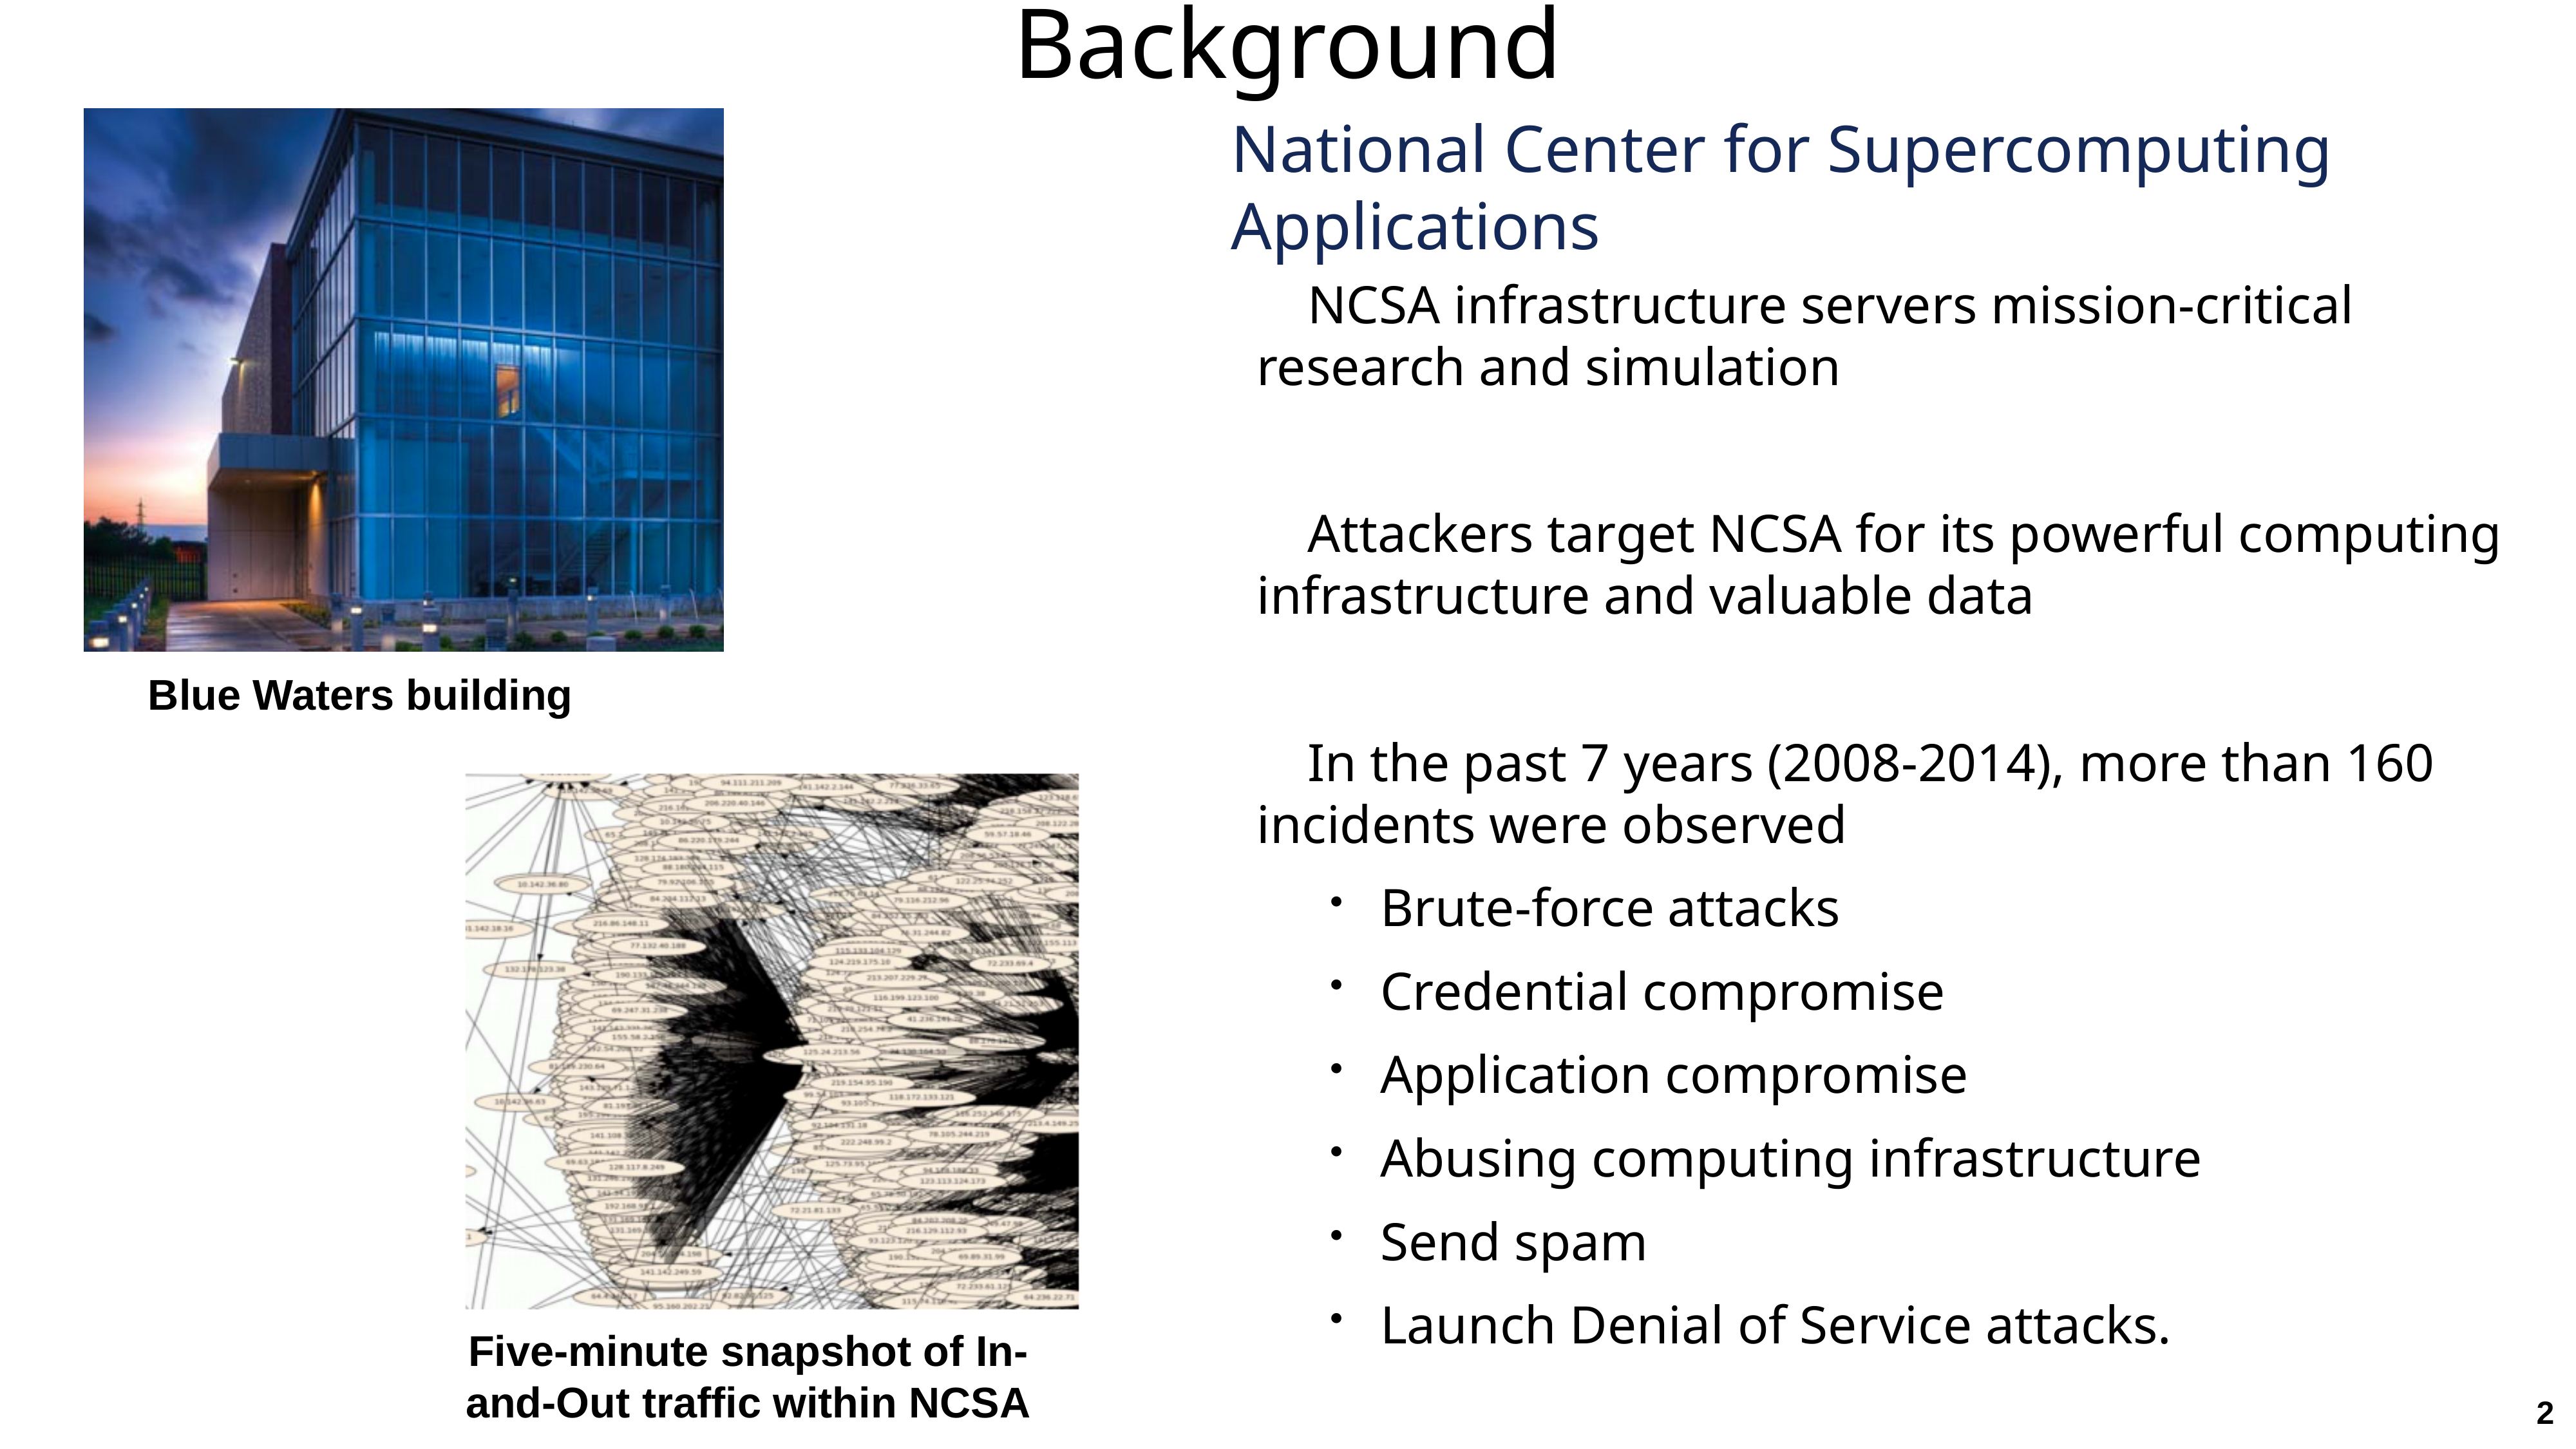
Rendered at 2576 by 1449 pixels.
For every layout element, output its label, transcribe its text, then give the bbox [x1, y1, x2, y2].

picture [83, 108, 724, 652]
text_box NCSA infrastructure servers mission-critical research and simulation Attackers target NCSA for its powerful computing infrastructure and valuable data In the past 7 years (2008-2014), more than 160 incidents were observed Brute-force attacks Credential compromise Application compromise Abusing computing infrastructure Send spam Launch Denial of Service attacks. [1256, 247, 2506, 1379]
slide_number 2 [2528, 1392, 2563, 1449]
title Background [175, 0, 2401, 151]
picture [453, 754, 1095, 1320]
text_box Five-minute snapshot of In-and-Out traffic within NCSA [443, 1315, 1054, 1434]
text_box Blue Waters building [115, 659, 607, 726]
text_box National Center for Supercomputing Applications [1224, 100, 2539, 270]
